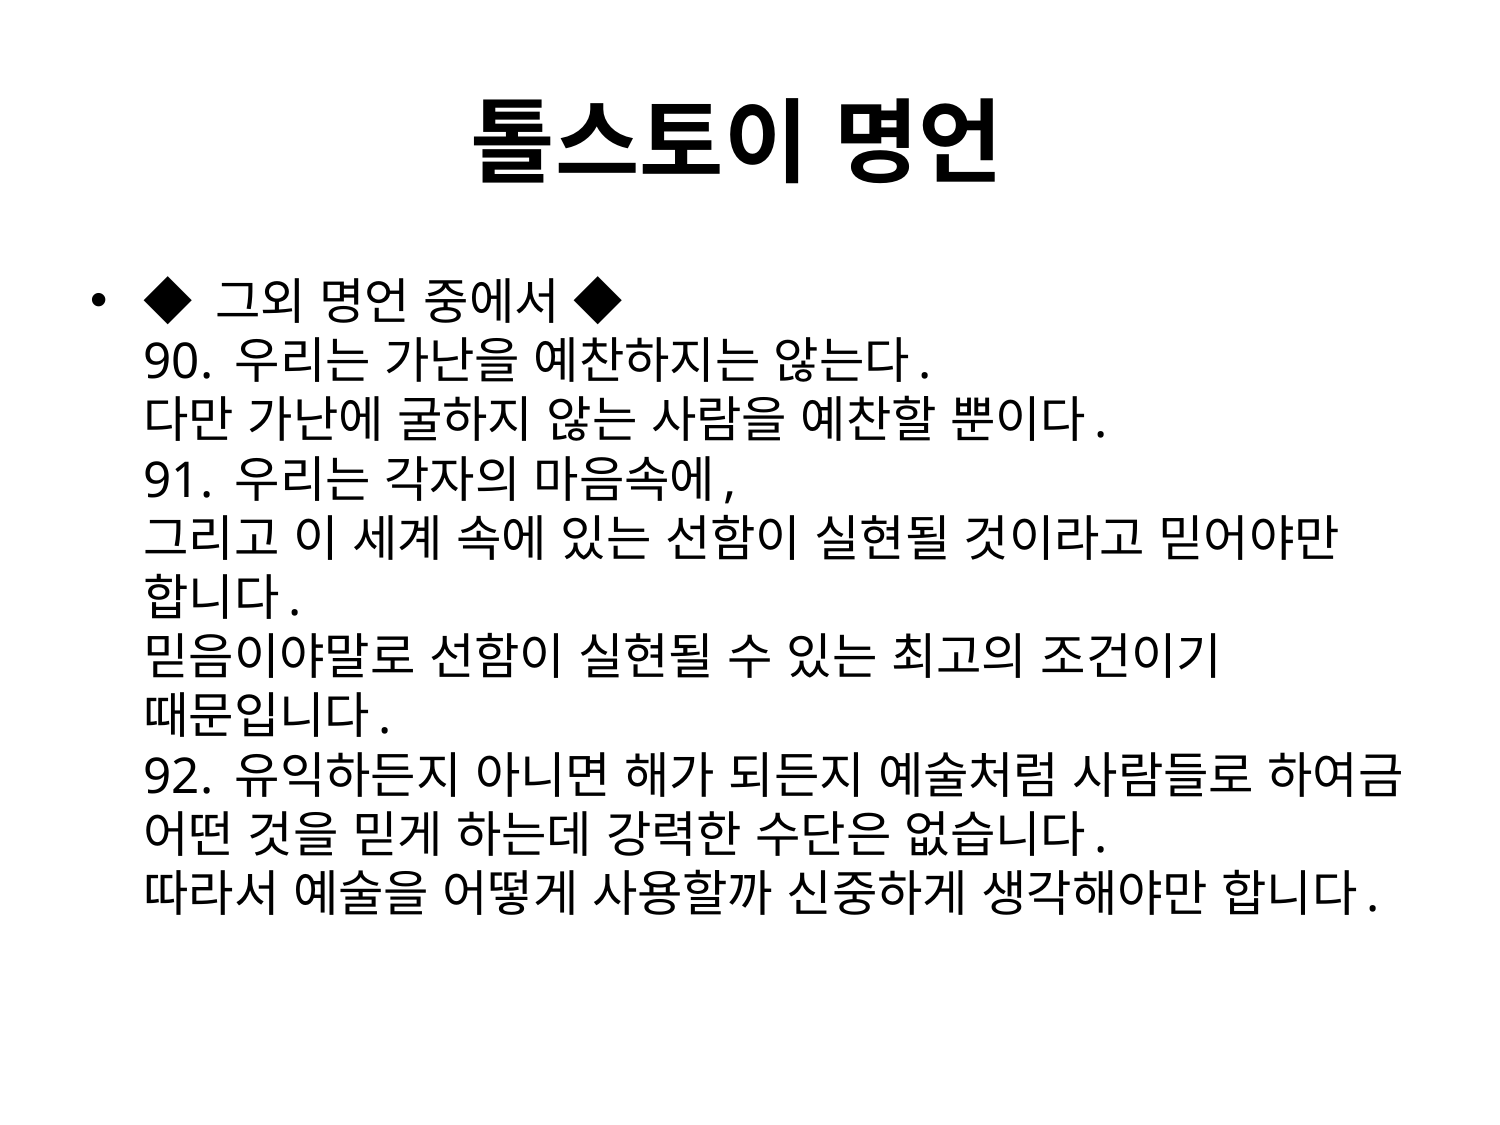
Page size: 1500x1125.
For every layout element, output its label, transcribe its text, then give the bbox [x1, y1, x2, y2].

title 톨스토이 명언 [75, 45, 1425, 233]
list ◆ 그외 명언 중에서 ◆ 90. 우리는 가난을 예찬하지는 않는다. 다만 가난에 굴하지 않는 사람을 예찬할 뿐이다. 91. 우리는 각자의 마음속에, 그리고 이 세계 속에 있는 선함이 실현될 것이라고 믿어야만 합니다. 믿음이야말로 선함이 실현될 수 있는 최고의 조건이기 때문입니다. 92. 유익하든지 아니면 해가 되든지 예술처럼 사람들로 하여금 어떤 것을 믿게 하는데 강력한 수단은 없습니다. 따라서 예술을 어떻게 사용할까 신중하게 생각해야만 합니다. [75, 262, 1425, 1005]
